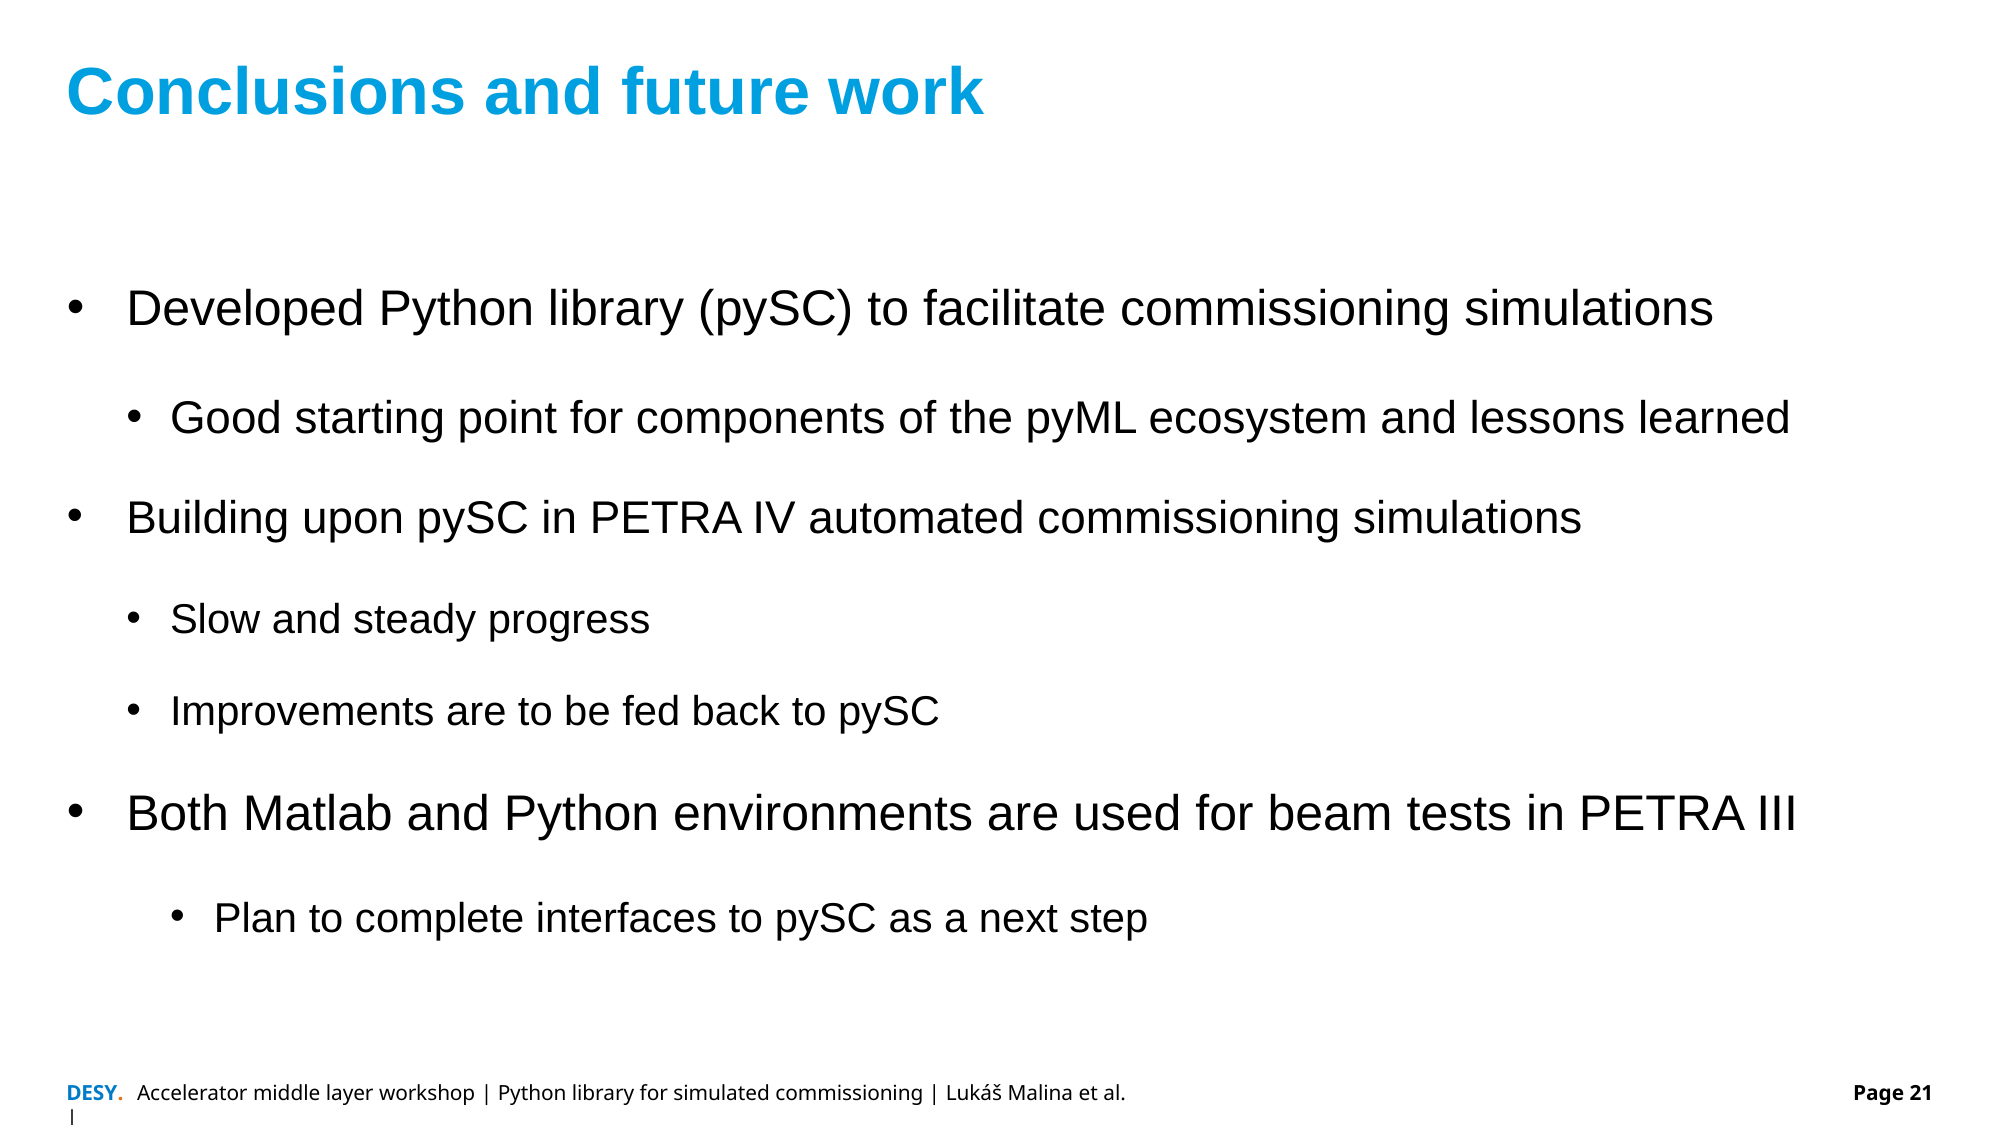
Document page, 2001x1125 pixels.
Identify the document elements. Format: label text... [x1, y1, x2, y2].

title Conclusions and future work [66, 57, 1933, 132]
list Developed Python library (pySC) to facilitate commissioning simulations Good starting point for components of the pyML ecosystem and lessons learned Building upon pySC in PETRA IV automated commissioning simulations Slow and steady progress Improvements are to be fed back to pySC Both Matlab and Python environments are used for beam tests in PETRA III Plan to complete interfaces to pySC as a next step [66, 245, 1933, 1068]
footer Accelerator middle layer workshop | Python library for simulated commissioning | Lukáš Malina et al. [137, 1079, 1650, 1111]
